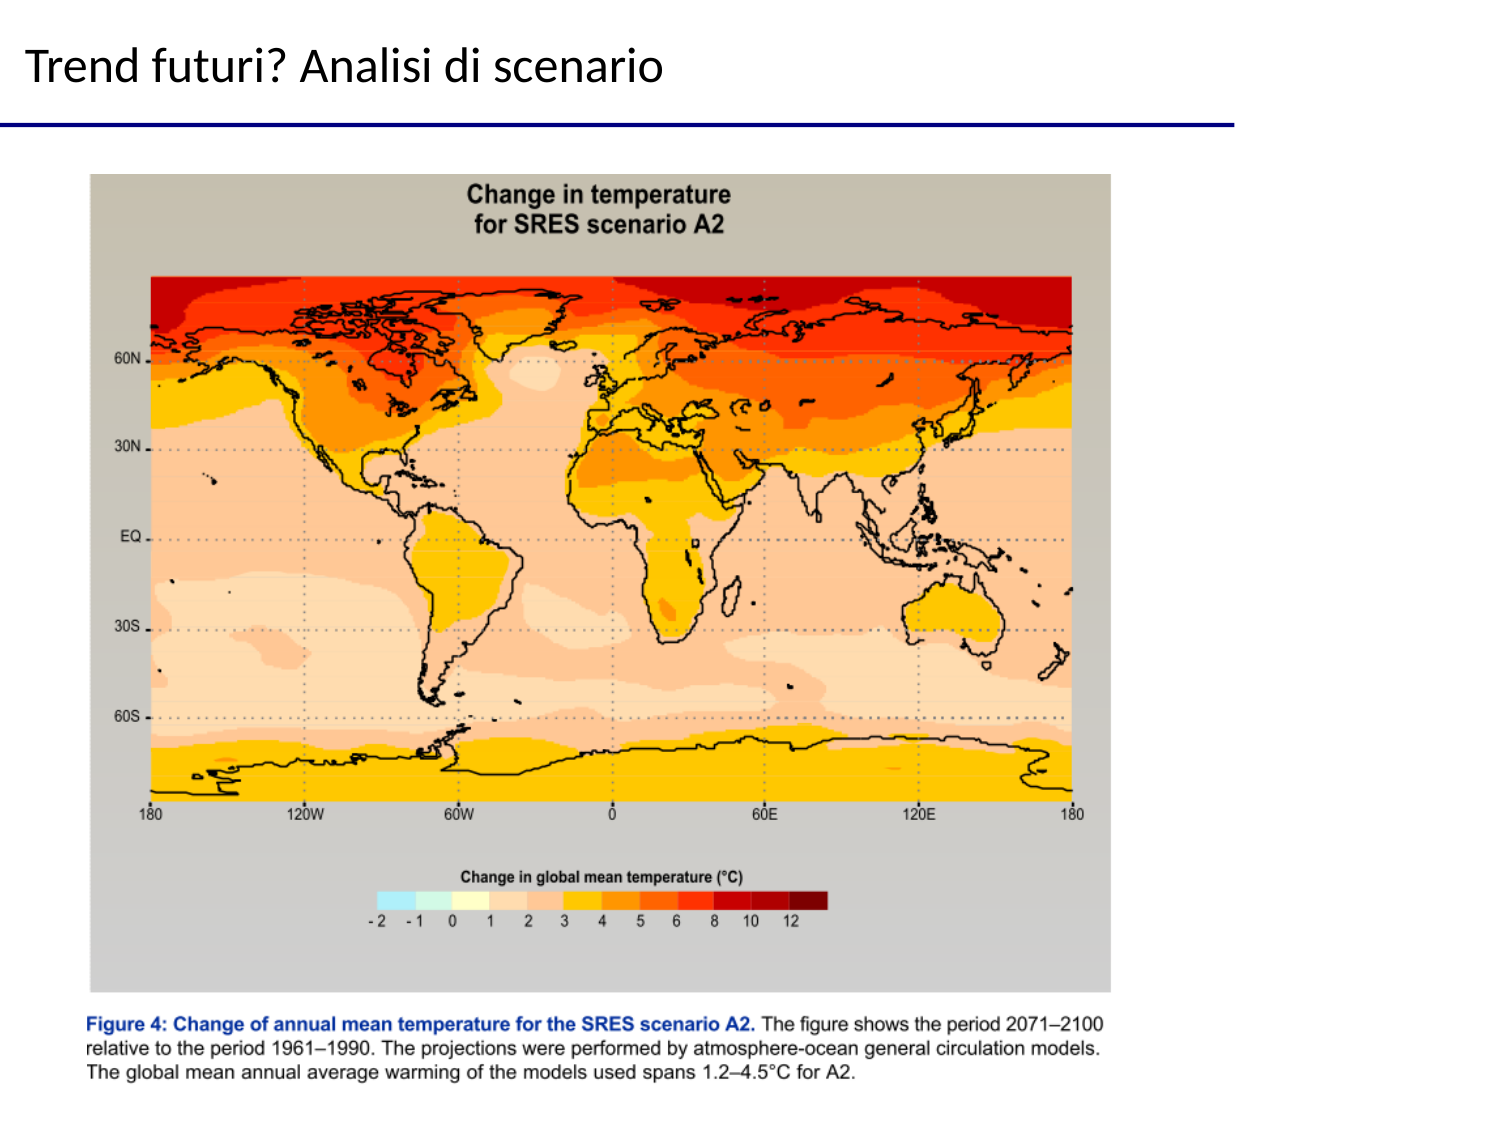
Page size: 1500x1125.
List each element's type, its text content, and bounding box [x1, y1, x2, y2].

picture [87, 174, 1115, 1088]
text_box Trend futuri? Analisi di scenario [10, 24, 680, 160]
